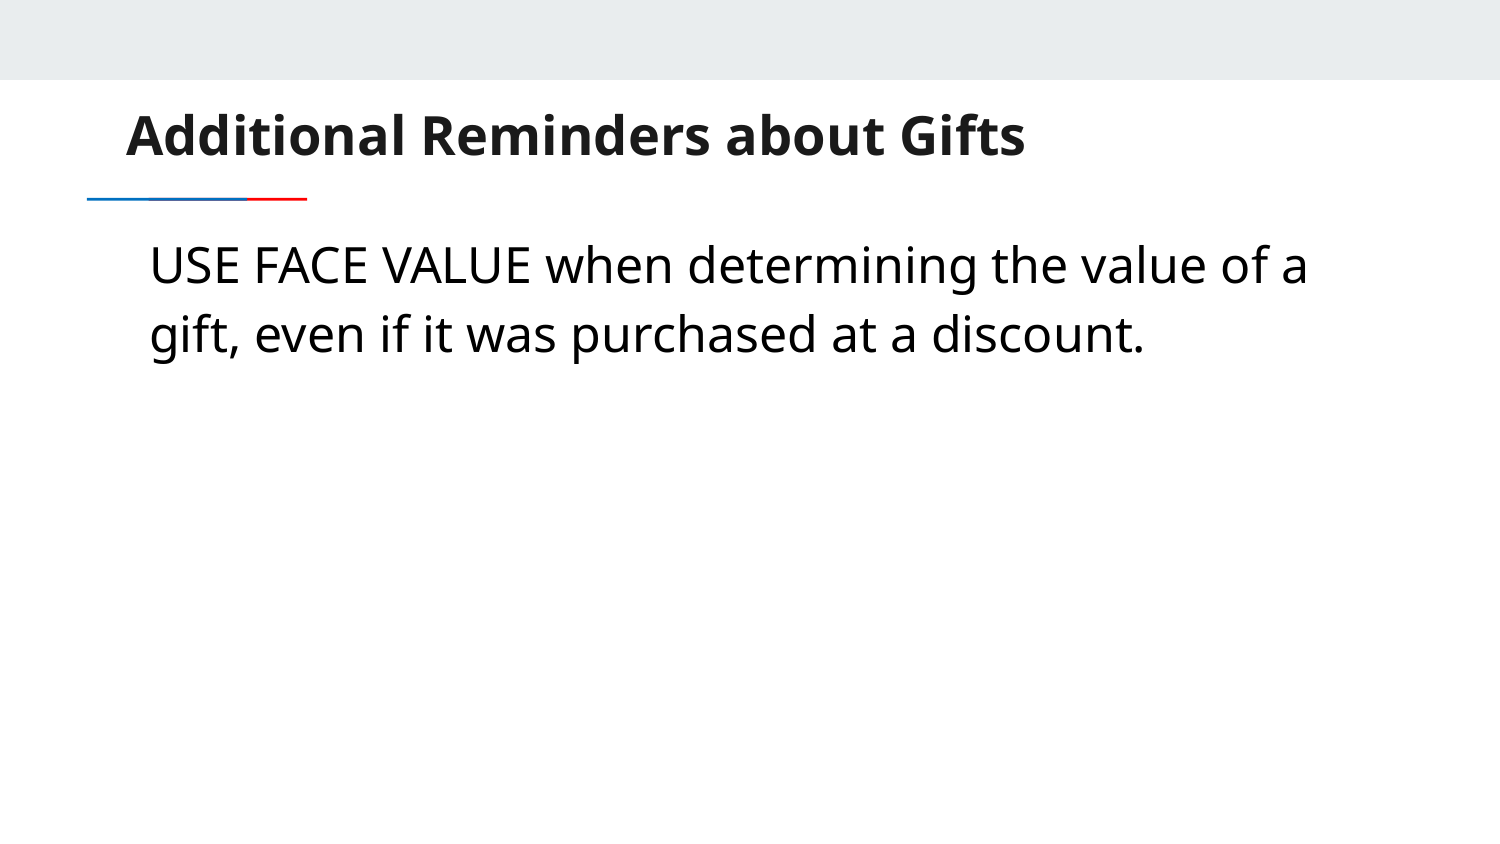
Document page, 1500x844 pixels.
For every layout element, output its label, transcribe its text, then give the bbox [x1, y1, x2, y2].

title Additional Reminders about Gifts [111, 85, 1407, 174]
text_box USE FACE VALUE when determining the value of a gift, even if it was purchased at a discount. [110, 209, 1406, 617]
